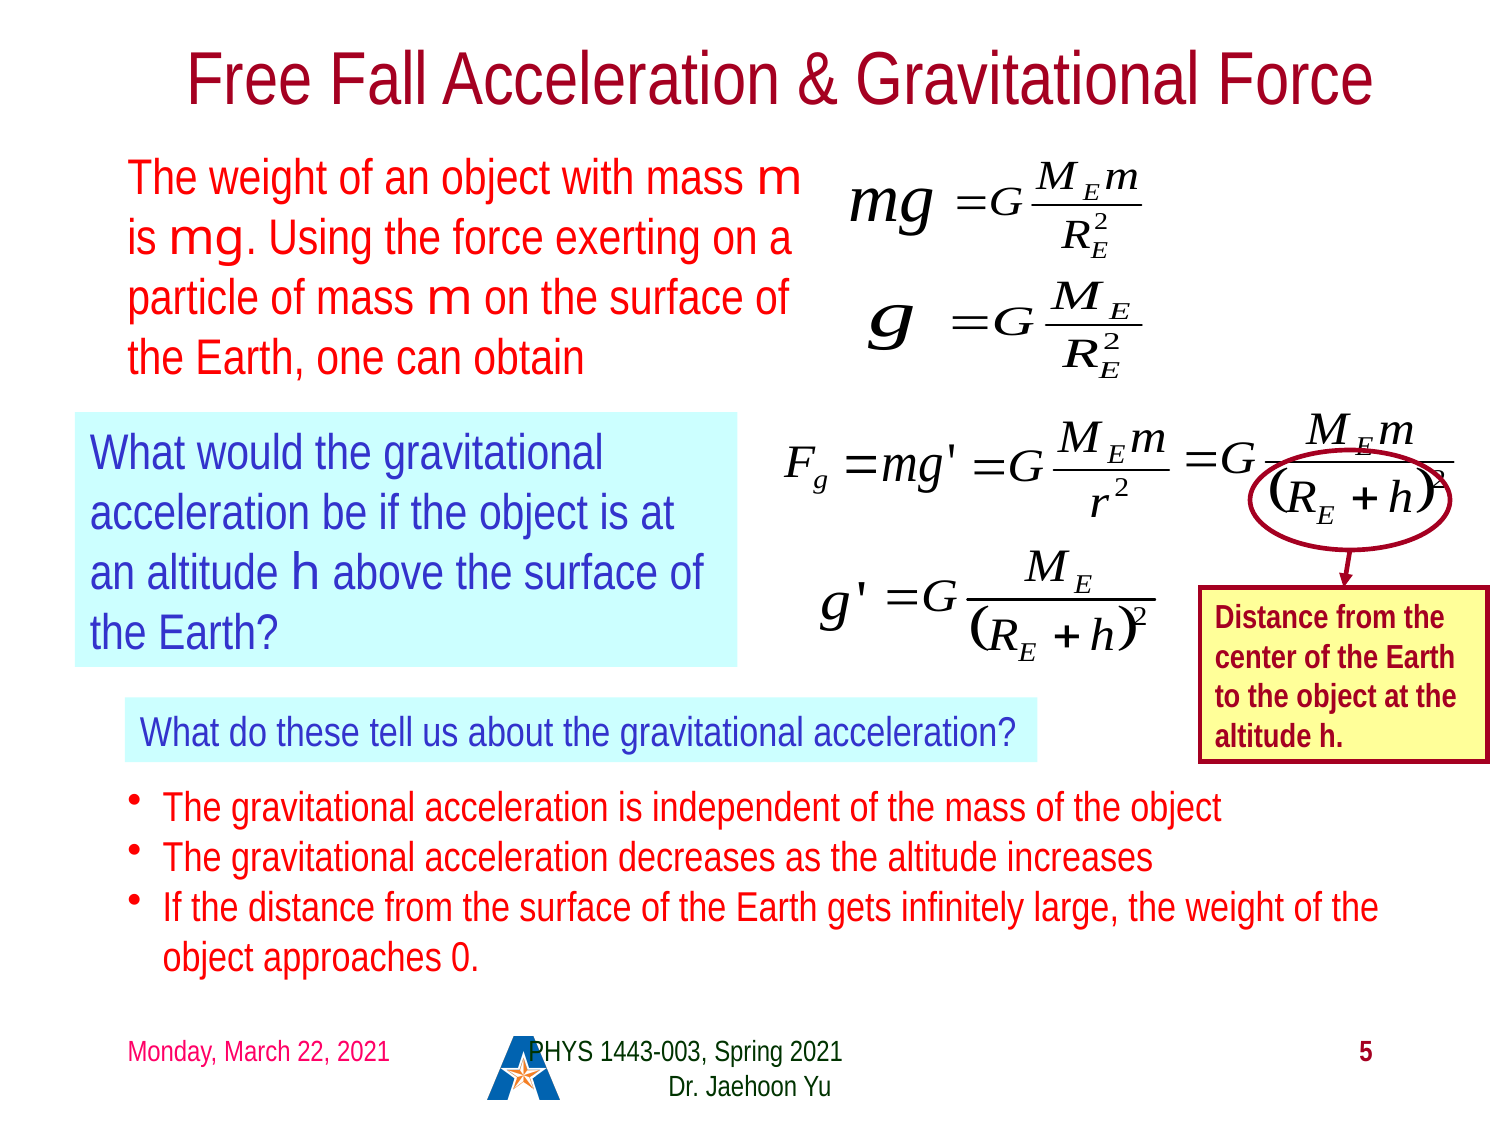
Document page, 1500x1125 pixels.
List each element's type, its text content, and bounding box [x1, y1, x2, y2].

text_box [774, 430, 831, 505]
text_box What do these tell us about the gravitational acceleration? [124, 697, 1038, 763]
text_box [807, 567, 869, 643]
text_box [874, 537, 1165, 674]
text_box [1173, 399, 1463, 536]
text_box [944, 149, 1151, 268]
text_box The gravitational acceleration is independent of the mass of the object The gravitational acceleration decreases as the altitude increases If the distance from the surface of the Earth gets infinitely large, the weight of the object approaches 0. [112, 772, 1400, 988]
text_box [833, 430, 956, 506]
text_box The weight of an object with mass m is mg. Using the force exerting on a particle of mass m on the surface of the Earth, one can obtain [112, 137, 825, 393]
text_box What would the gravitational acceleration be if the object is at an altitude h above the surface of the Earth? [74, 412, 738, 667]
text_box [961, 407, 1168, 529]
footer PHYS 1443-003, Spring 2021 Dr. Jaehoon Yu [512, 1024, 988, 1101]
slide_number 5 [1074, 1024, 1388, 1101]
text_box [937, 269, 1153, 388]
title Free Fall Acceleration & Gravitational Force [112, 24, 1451, 126]
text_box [837, 174, 939, 251]
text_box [1199, 449, 1488, 768]
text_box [849, 292, 932, 365]
picture [487, 1036, 512, 1100]
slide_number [112, 1024, 426, 1101]
